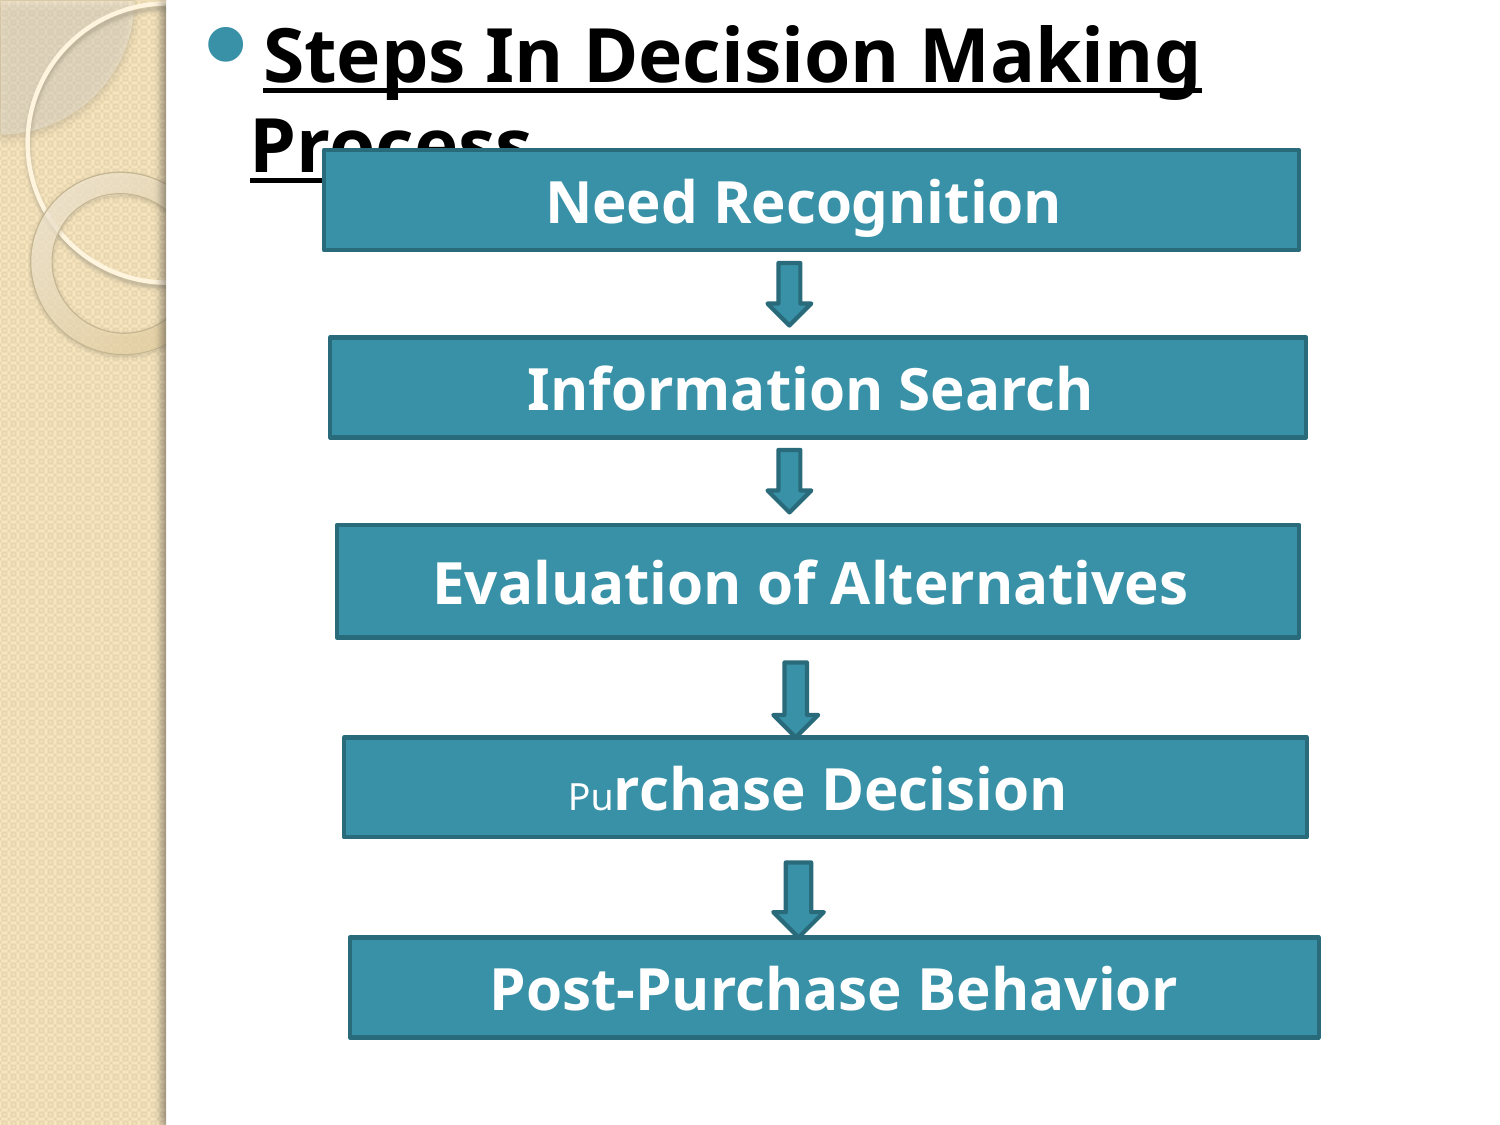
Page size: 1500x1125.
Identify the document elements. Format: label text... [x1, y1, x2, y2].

text_box [771, 860, 826, 940]
text_box [765, 447, 814, 515]
text_box Purchase Decision [342, 735, 1309, 839]
list Steps In Decision Making Process [174, 0, 1475, 1100]
text_box Post-Purchase Behavior [348, 935, 1321, 1040]
text_box Need Recognition [322, 148, 1301, 252]
text_box [765, 260, 814, 328]
text_box Evaluation of Alternatives [335, 523, 1301, 640]
text_box [771, 660, 821, 740]
text_box Information Search [328, 335, 1308, 440]
